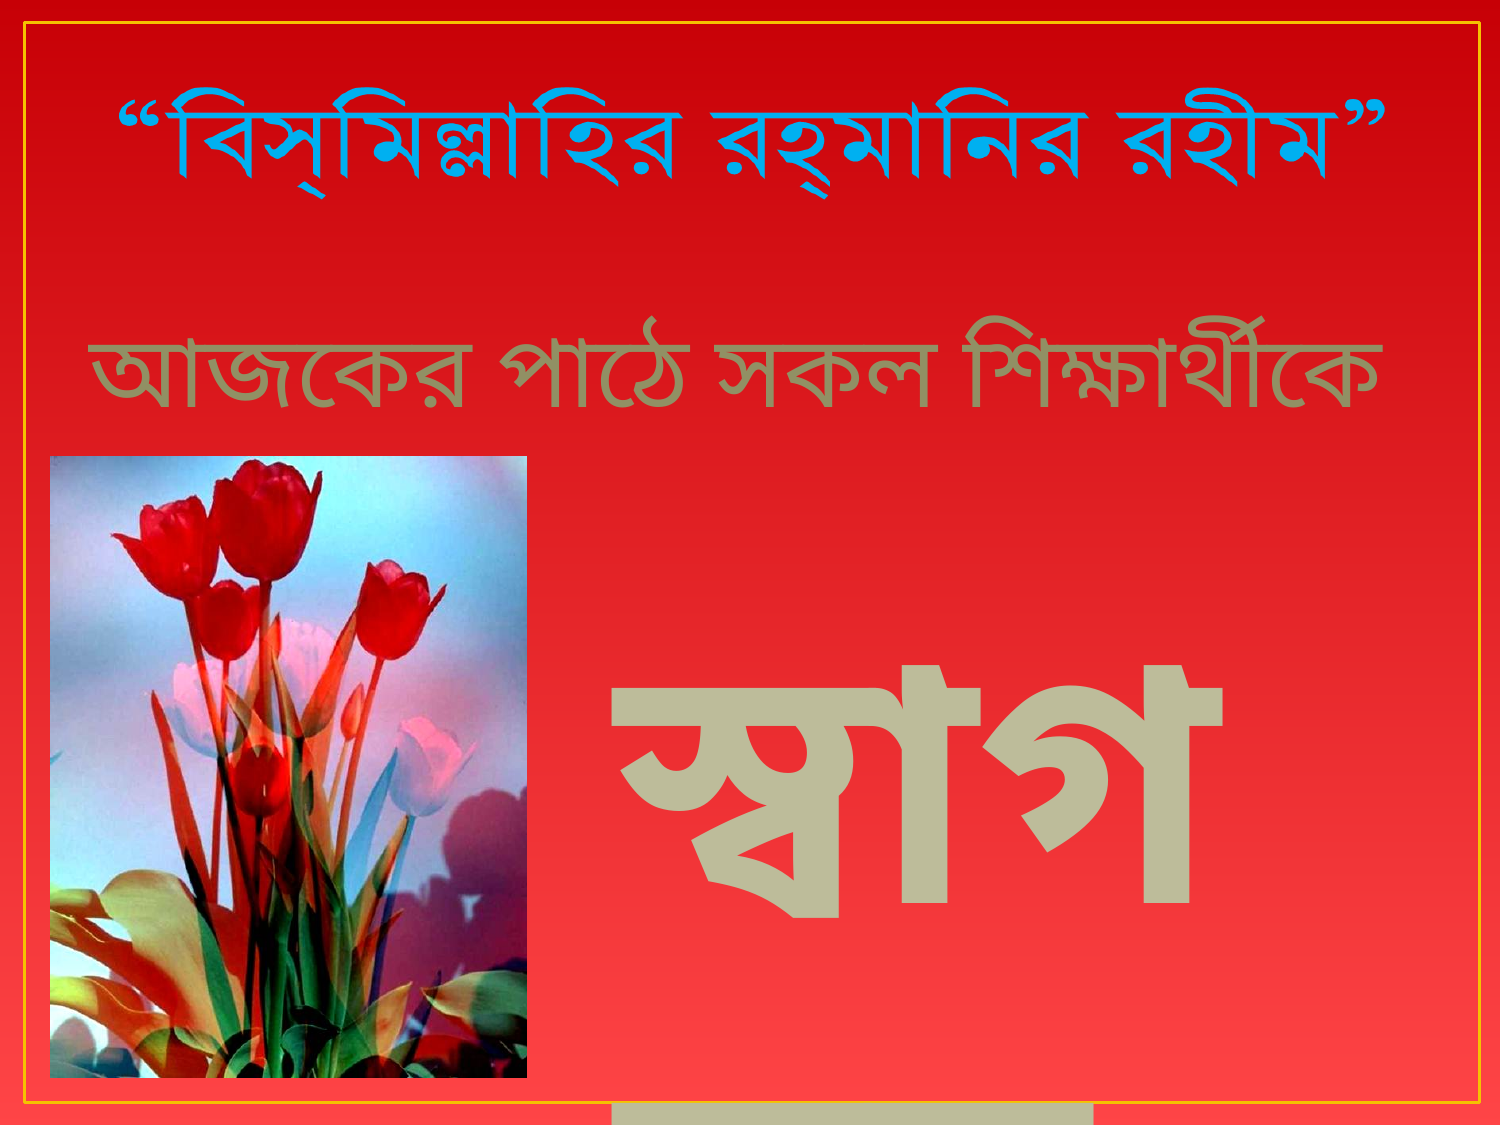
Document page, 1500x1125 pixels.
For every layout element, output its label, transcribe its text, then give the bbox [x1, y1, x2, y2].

text_box আজকের পাঠে সকল শিক্ষার্থীকে শুভেচ্ছা ও [74, 299, 1425, 555]
picture [49, 456, 527, 1078]
text_box স্বাগতম [600, 549, 1463, 1125]
picture [25, 37, 1475, 288]
